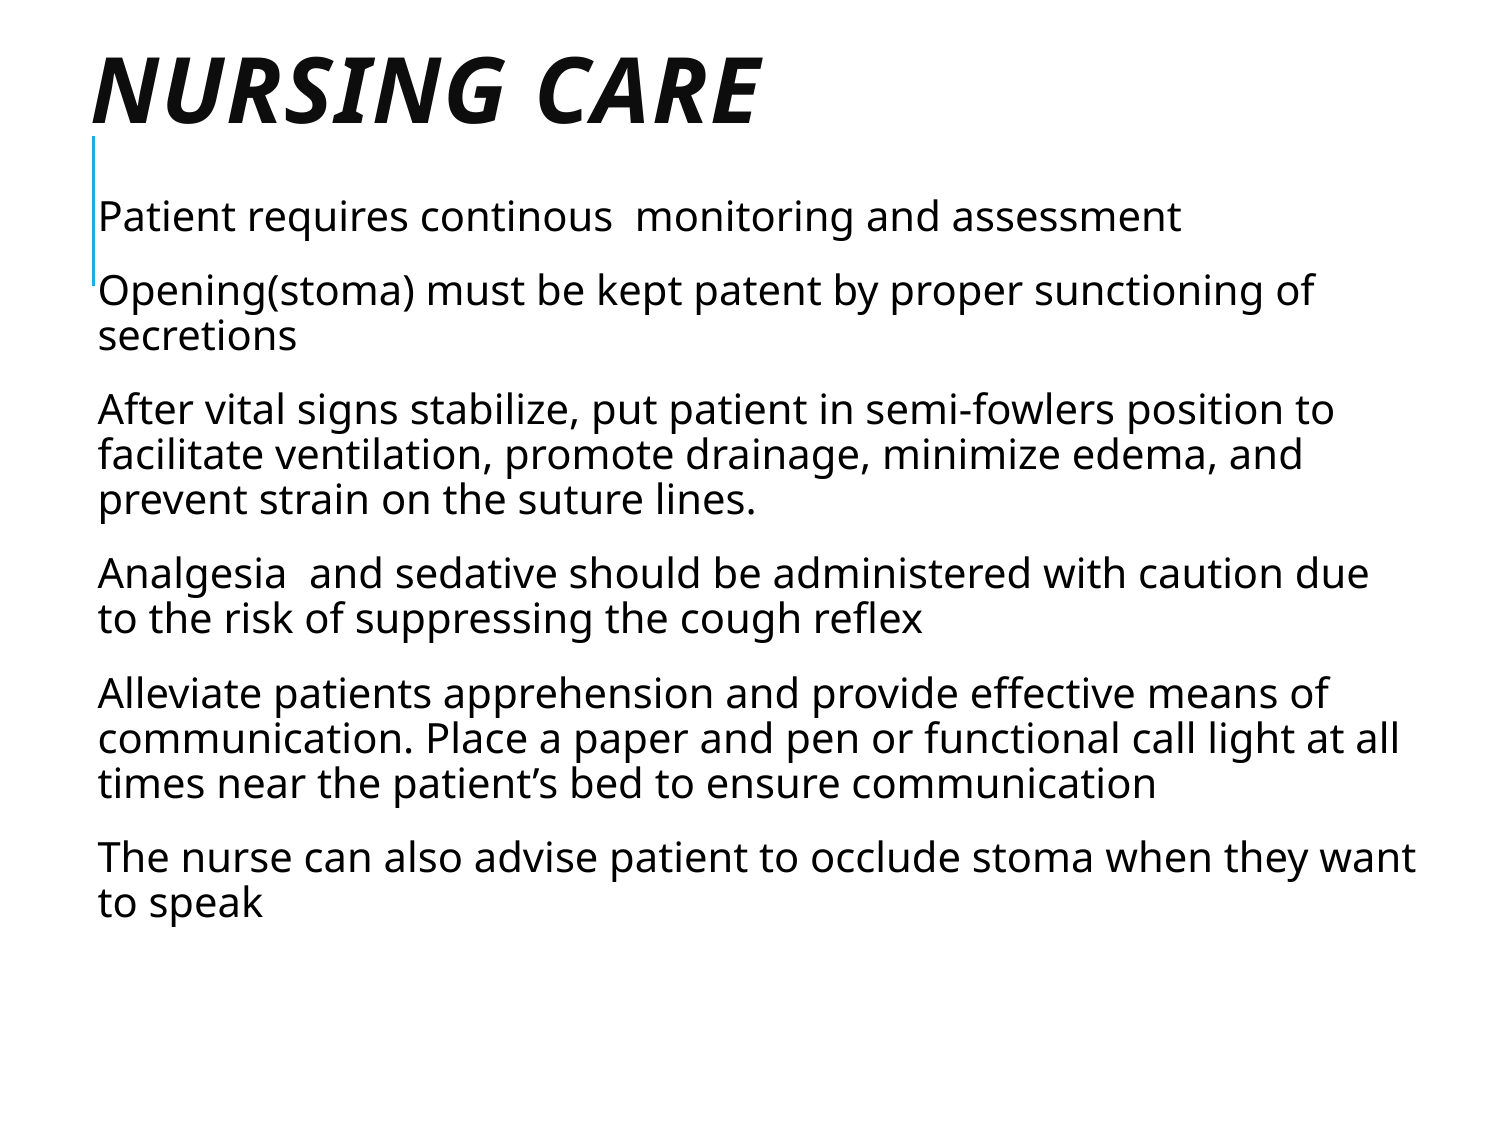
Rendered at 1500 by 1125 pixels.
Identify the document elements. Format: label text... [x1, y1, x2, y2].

title Nursing care [75, 45, 1425, 150]
list Patient requires continous monitoring and assessment Opening(stoma) must be kept patent by proper sunctioning of secretions After vital signs stabilize, put patient in semi-fowlers position to facilitate ventilation, promote drainage, minimize edema, and prevent strain on the suture lines. Analgesia and sedative should be administered with caution due to the risk of suppressing the cough reflex Alleviate patients apprehension and provide effective means of communication. Place a paper and pen or functional call light at all times near the patient’s bed to ensure communication The nurse can also advise patient to occlude stoma when they want to speak [75, 187, 1425, 1005]
